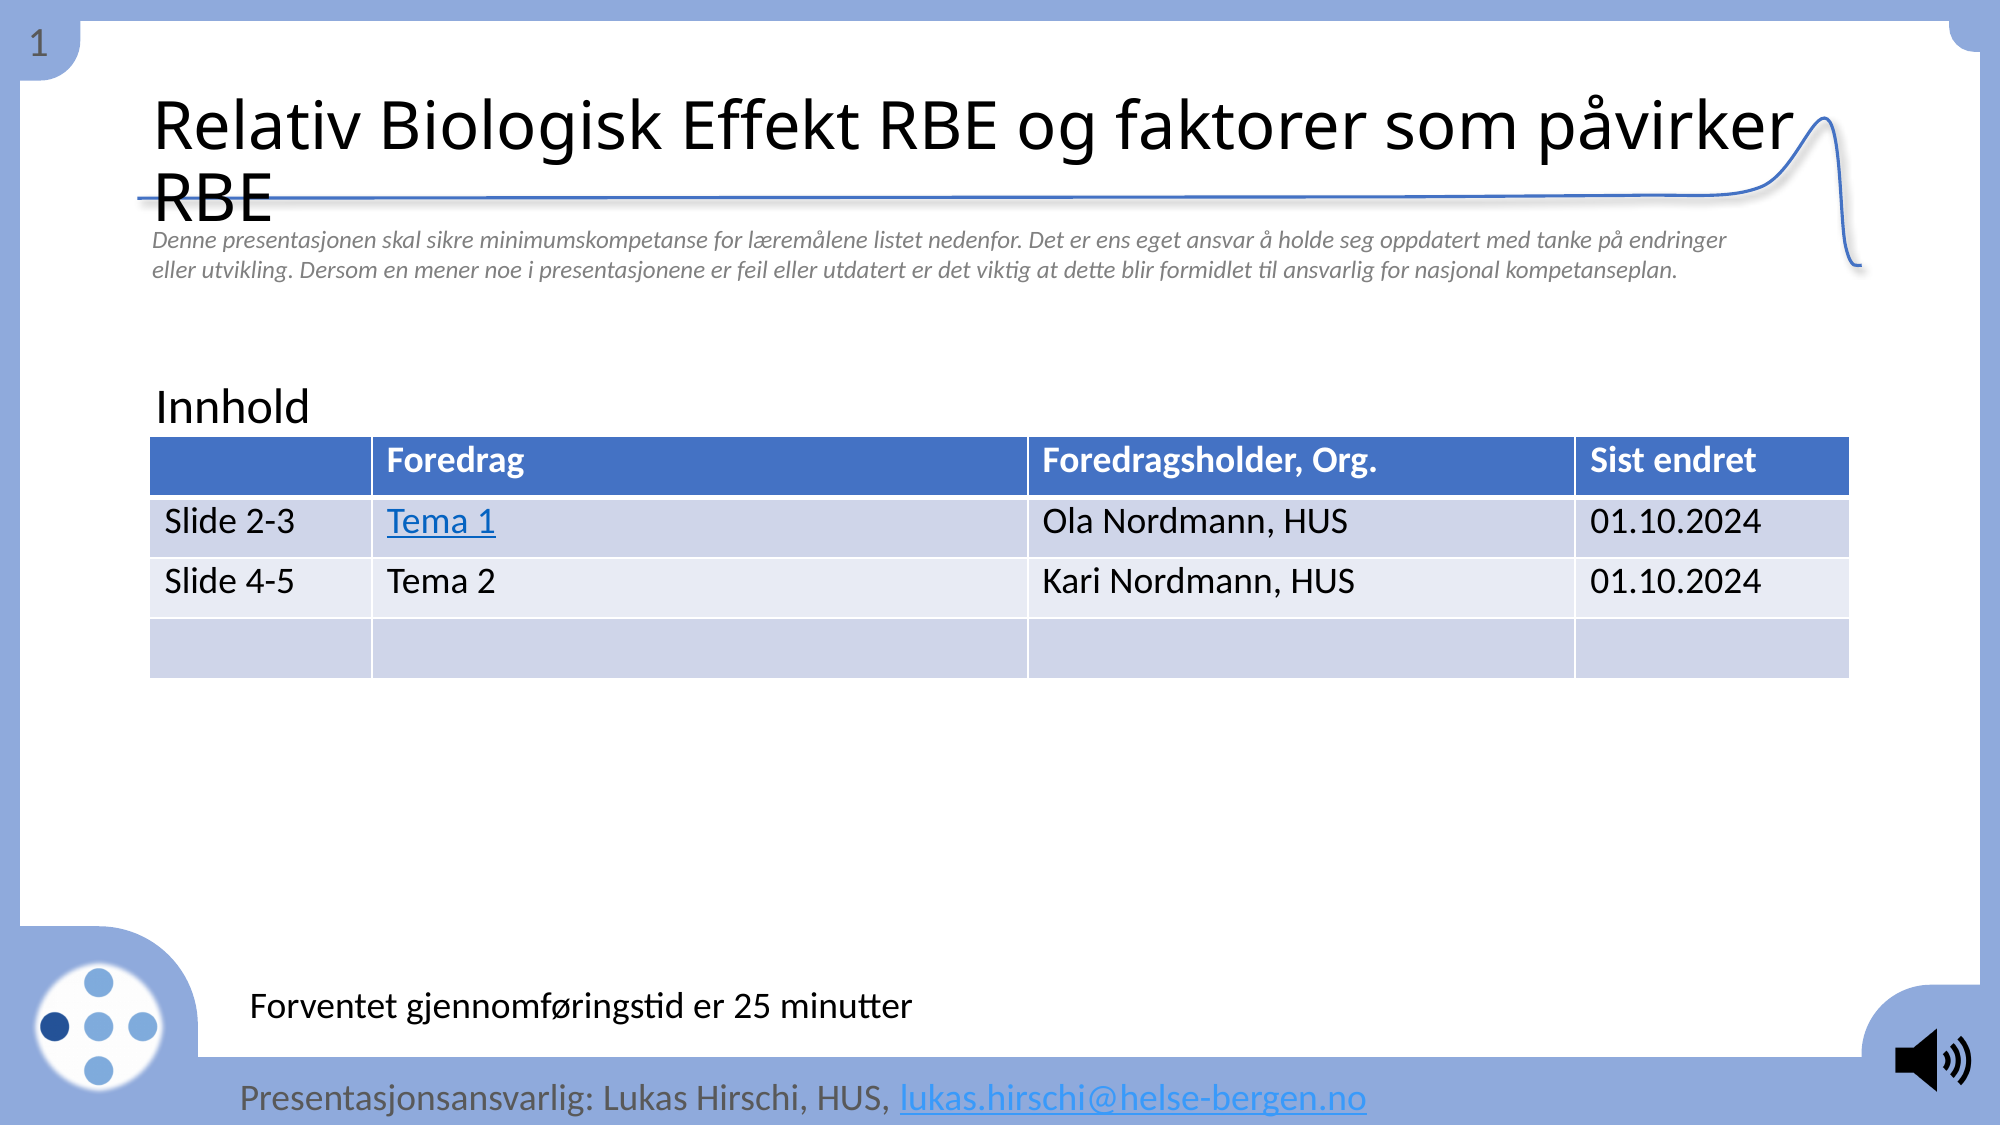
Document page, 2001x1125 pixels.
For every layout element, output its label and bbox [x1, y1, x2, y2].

picture [1892, 1015, 1982, 1105]
text_box [0, 0, 2000, 1125]
picture [30, 958, 168, 1096]
